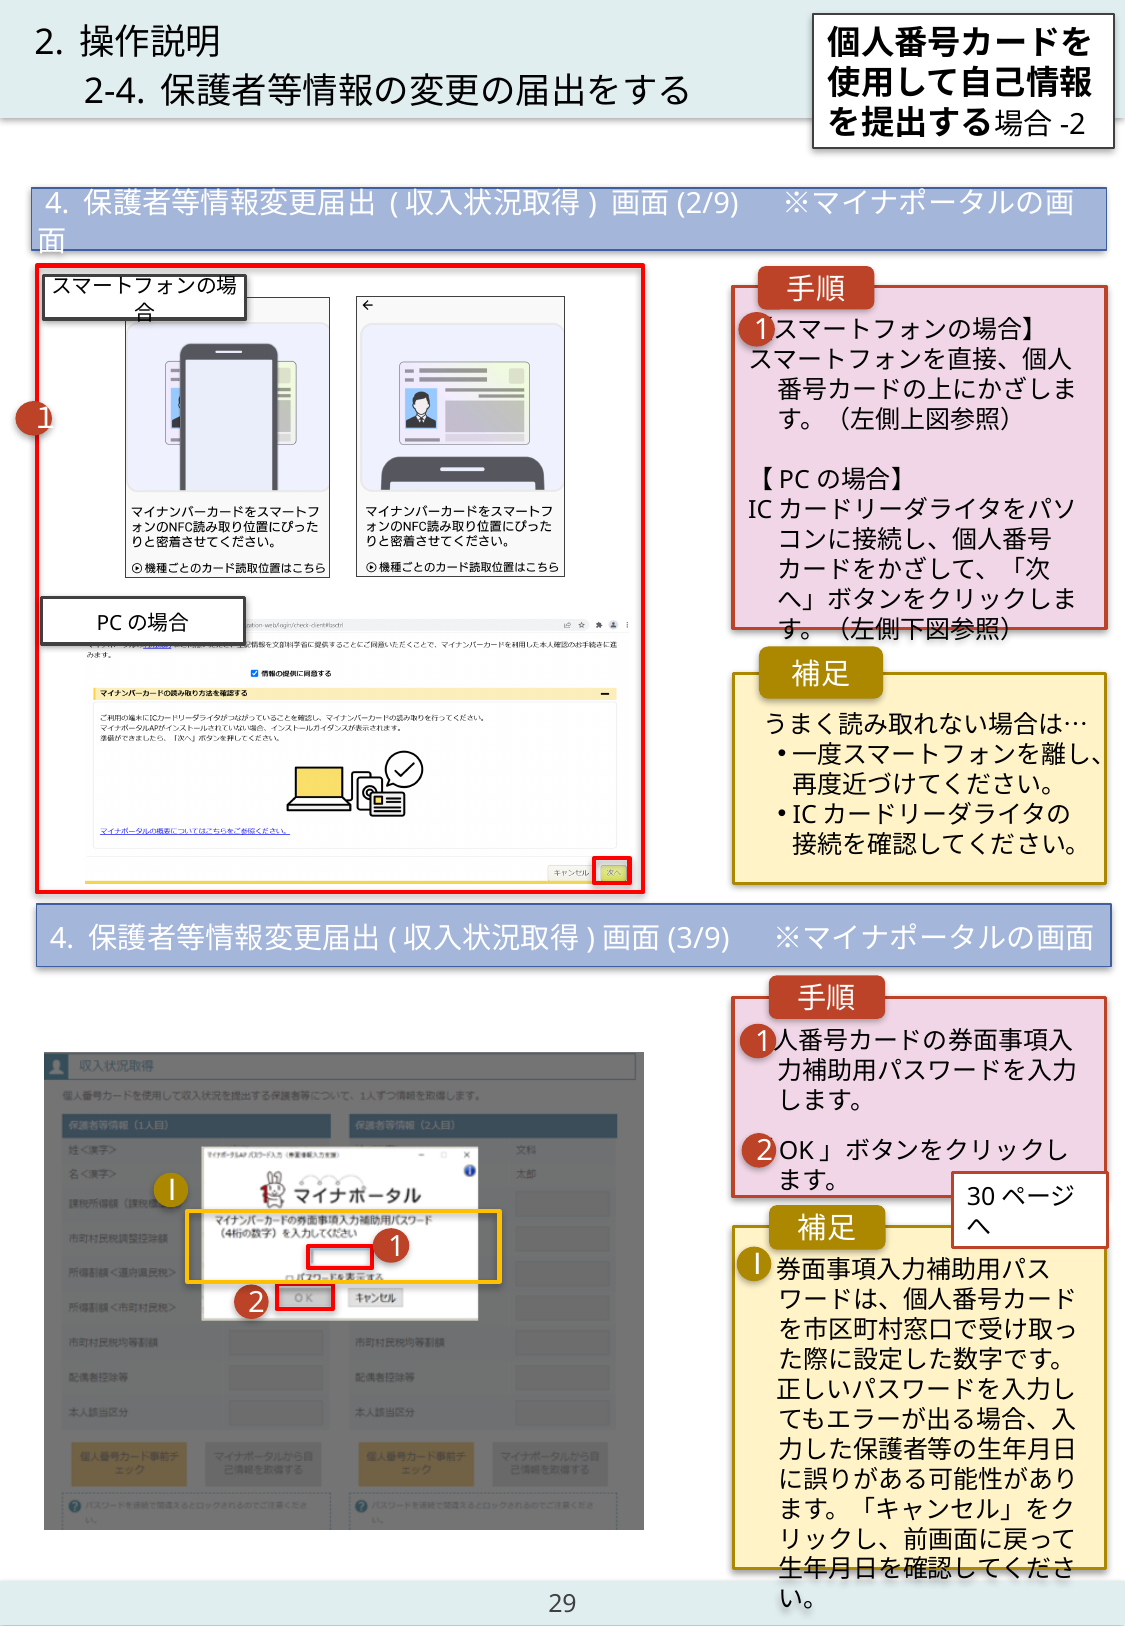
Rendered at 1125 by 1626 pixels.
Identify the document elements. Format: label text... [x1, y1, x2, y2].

text_box 30ページへ [952, 1172, 1108, 1248]
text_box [373, 1219, 409, 1266]
text_box 券面事項入力補助用パスワードは、個人番号カードを市区町村窓口で受け取った際に設定した数字です。 正しいパスワードを入力してもエラーが出る場合、入力した保護者等の生年月日に誤りがある可能性があります。「キャンセル」をクリックし、前画面に戻って生年月日を確認してください。 [732, 1225, 1107, 1569]
picture [124, 297, 330, 578]
text_box 補足 [758, 646, 884, 699]
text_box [234, 1275, 268, 1323]
text_box 手順 [757, 266, 875, 310]
text_box 4. 保護者等情報変更届出(収入状況取得)画面(3/9) ※マイナポータルの画面 [36, 903, 1112, 967]
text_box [154, 1163, 188, 1211]
picture [355, 296, 565, 577]
text_box 個人番号カードの券面事項入力補助用パスワードを入力します。 「OK」ボタンをクリックします。 [732, 997, 1107, 1197]
text_box 補足 [769, 1205, 886, 1250]
text_box 【スマートフォンの場合】 スマートフォンを直接、個人番号カードの上にかざします。（左側上図参照） 【PCの場合】 ICカードリーダライタをパソコンに接続し、個人番号カードをかざして、「次へ」ボタンをクリックします。（左側下図参照） [732, 285, 1107, 629]
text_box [740, 1014, 776, 1062]
list 2. 操作説明 2-4. 保護者等情報の変更の届出をする [19, 0, 1107, 119]
text_box うまく読み取れない場合は… 一度スマートフォンを離し、再度近づけてください。 ICカードリーダライタの接続を確認してください。 [733, 673, 1107, 884]
text_box PCの場合 [41, 597, 245, 645]
text_box 手順 [768, 975, 886, 1019]
picture [44, 1052, 644, 1530]
text_box 4. 保護者等情報変更届出 (収入状況取得) 画面(2/9) ※マイナポータルの画面 [31, 187, 1107, 251]
picture [84, 618, 629, 884]
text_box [742, 1123, 776, 1171]
text_box 個人番号カードを使用して自己情報を提出する場合-2 [812, 13, 1115, 149]
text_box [737, 1237, 771, 1285]
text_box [16, 392, 52, 439]
text_box スマートフォンの場合 [43, 275, 246, 320]
text_box [36, 265, 644, 893]
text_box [739, 303, 775, 350]
